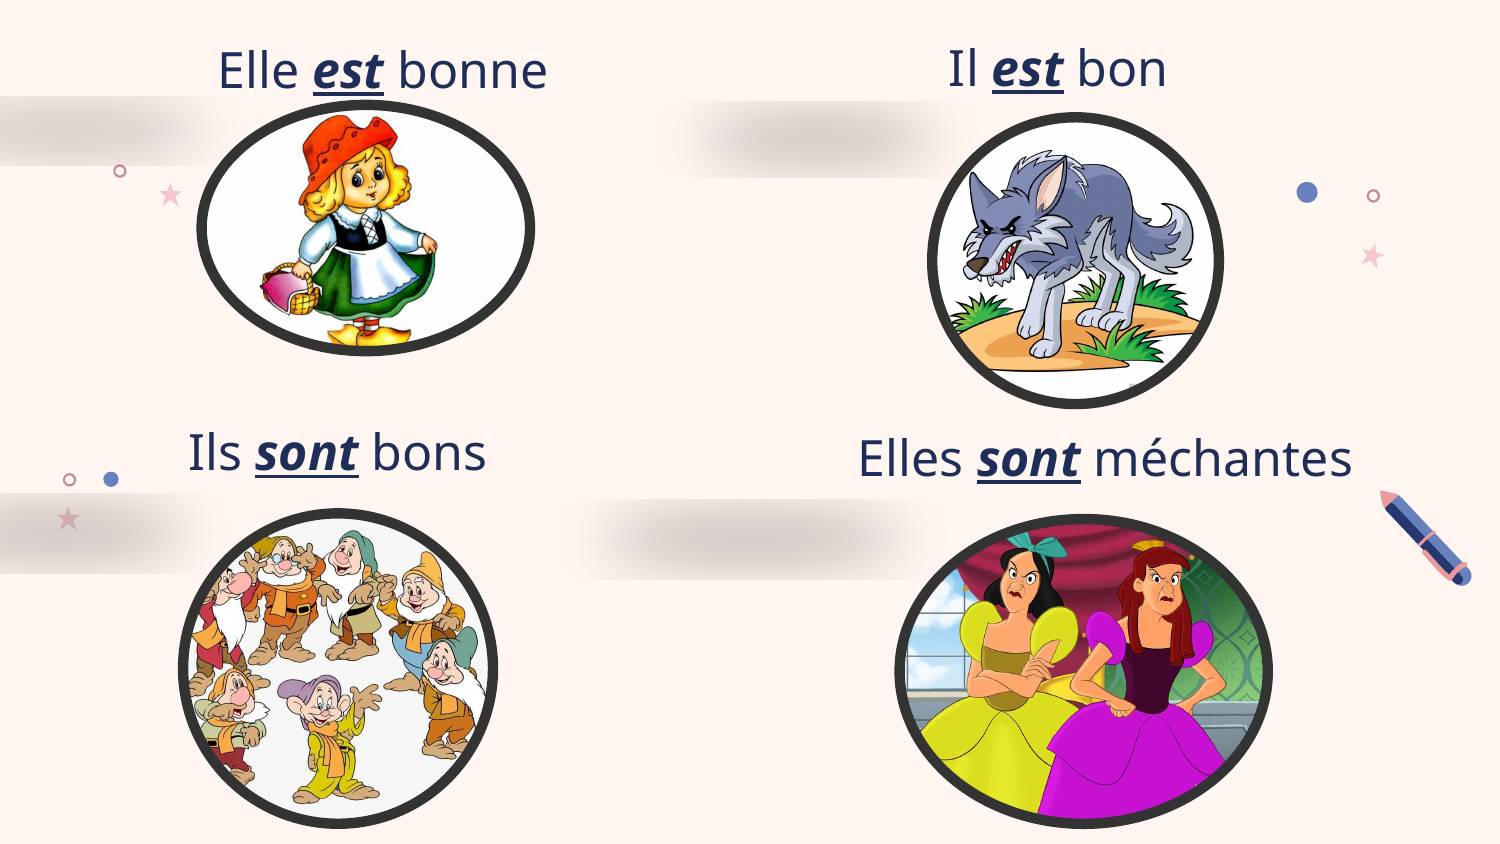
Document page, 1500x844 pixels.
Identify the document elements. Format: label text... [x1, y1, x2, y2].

picture [201, 104, 531, 352]
text_box Elles sont méchantes [474, 411, 1500, 506]
text_box Ils sont bons [0, 405, 929, 500]
title Elle est bonne [0, 23, 427, 103]
picture [182, 513, 494, 824]
picture [931, 117, 1220, 405]
picture [899, 518, 1269, 825]
text_box Il est bon [427, 21, 1500, 116]
